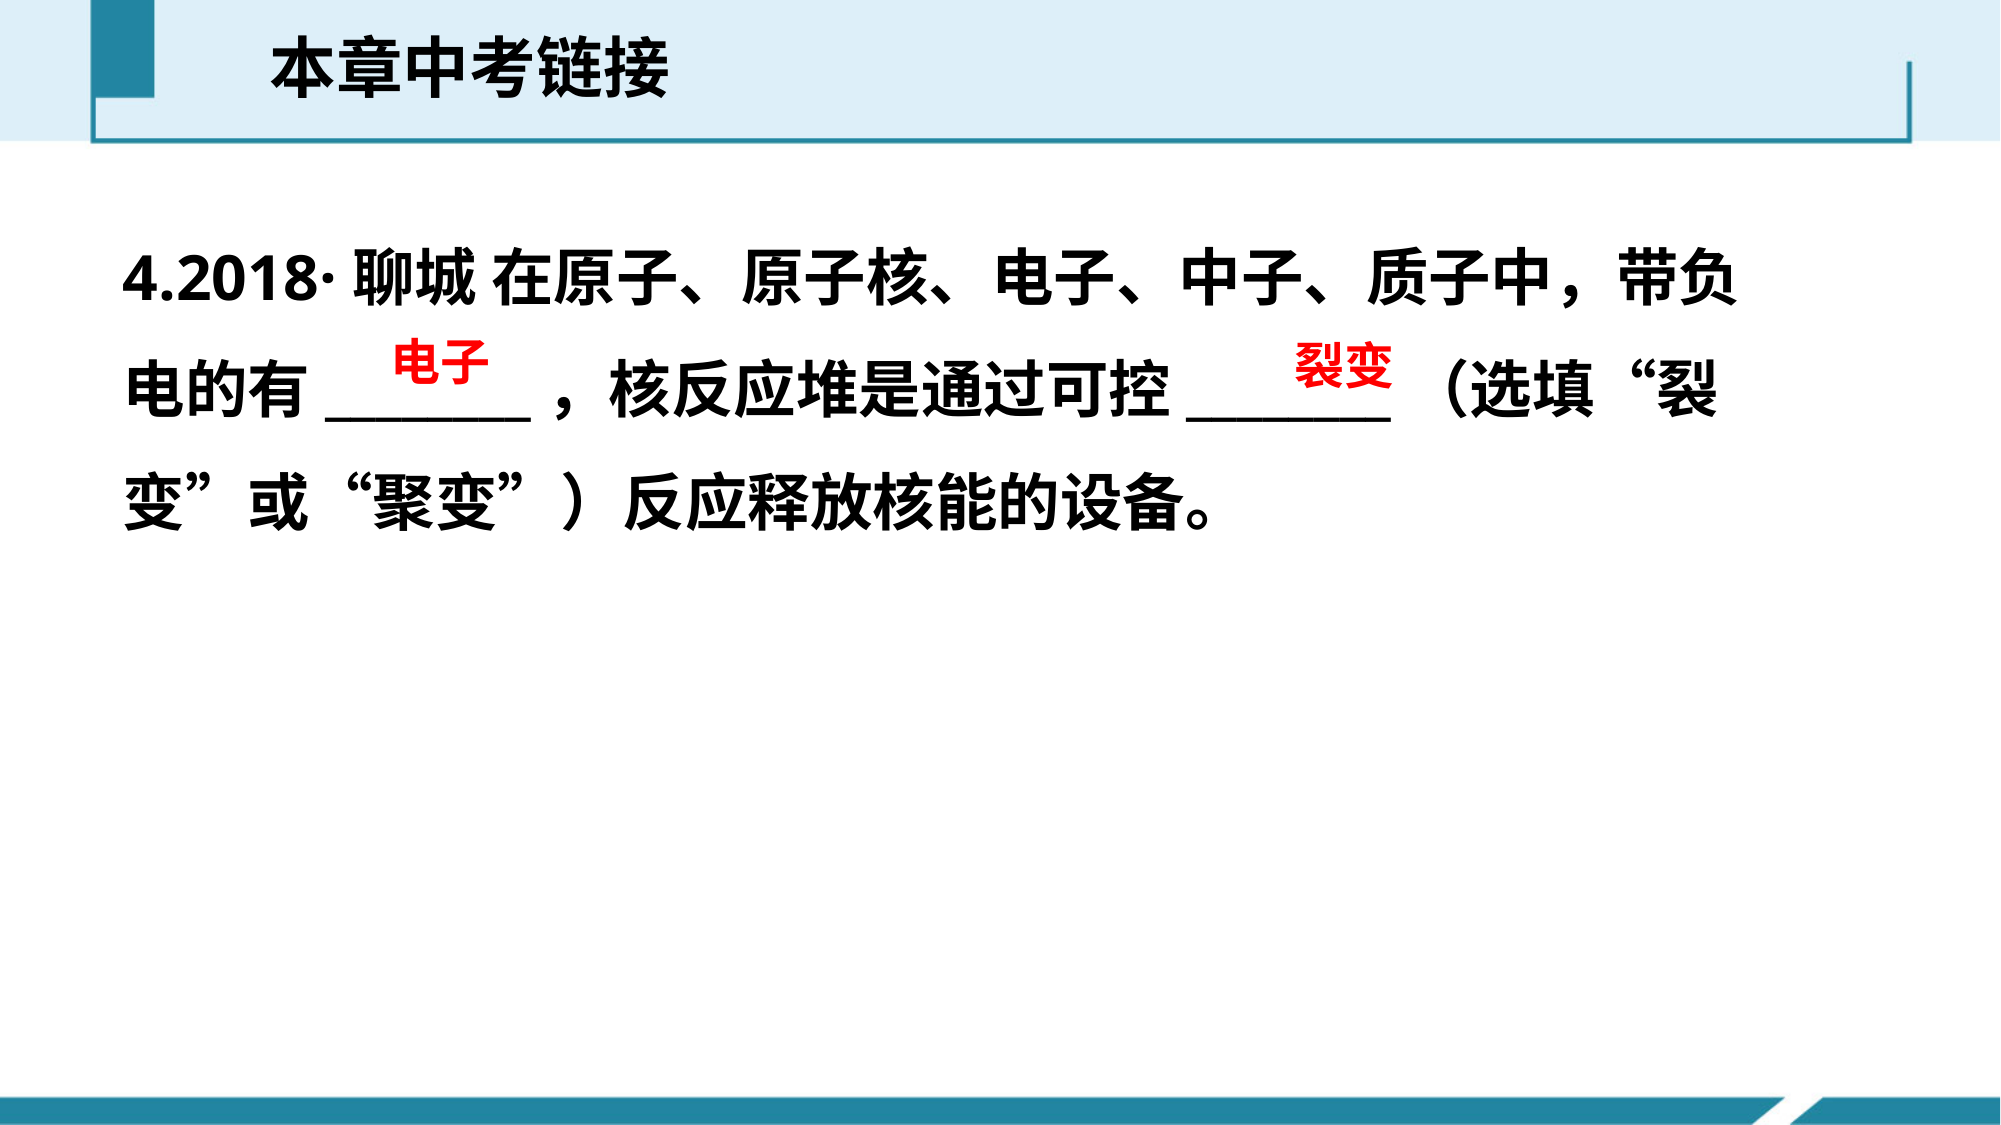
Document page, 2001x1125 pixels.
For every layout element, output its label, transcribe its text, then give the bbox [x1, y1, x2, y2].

text_box 裂变 [1279, 326, 1411, 402]
text_box 4.2018·聊城 在原子、原子核、电子、中子、质子中，带负电的有________，核反应堆是通过可控________（选填“裂变”或“聚变”）反应释放核能的设备。 [107, 192, 1810, 545]
picture [0, 0, 2001, 1125]
text_box 电子 [375, 322, 506, 398]
text_box 本章中考链接 [254, 18, 685, 114]
